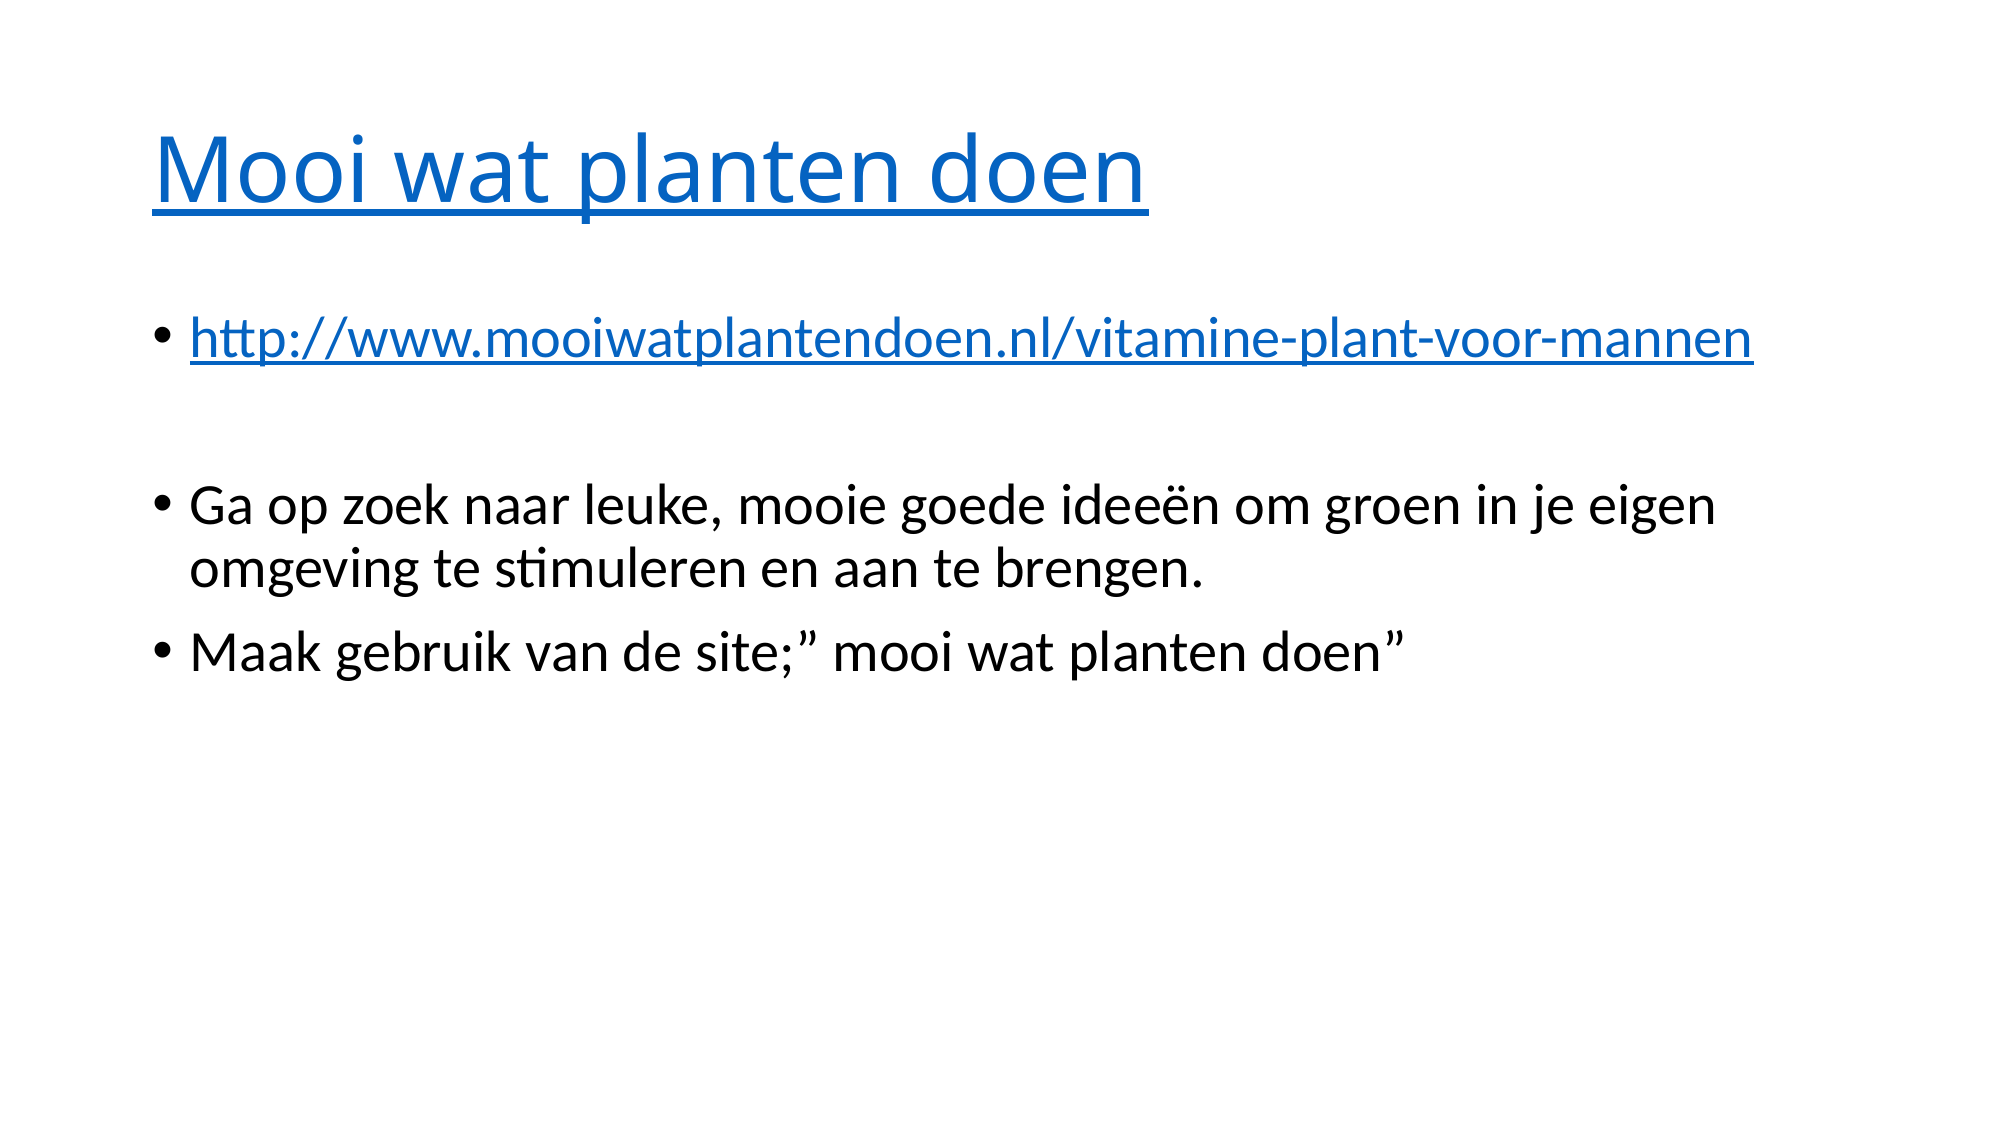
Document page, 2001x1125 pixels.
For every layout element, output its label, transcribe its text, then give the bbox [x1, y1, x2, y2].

title Mooi wat planten doen [137, 59, 1863, 278]
list http://www.mooiwatplantendoen.nl/vitamine-plant-voor-mannen Ga op zoek naar leuke, mooie goede ideeën om groen in je eigen omgeving te stimuleren en aan te brengen. Maak gebruik van de site;” mooi wat planten doen” [137, 299, 1863, 1014]
